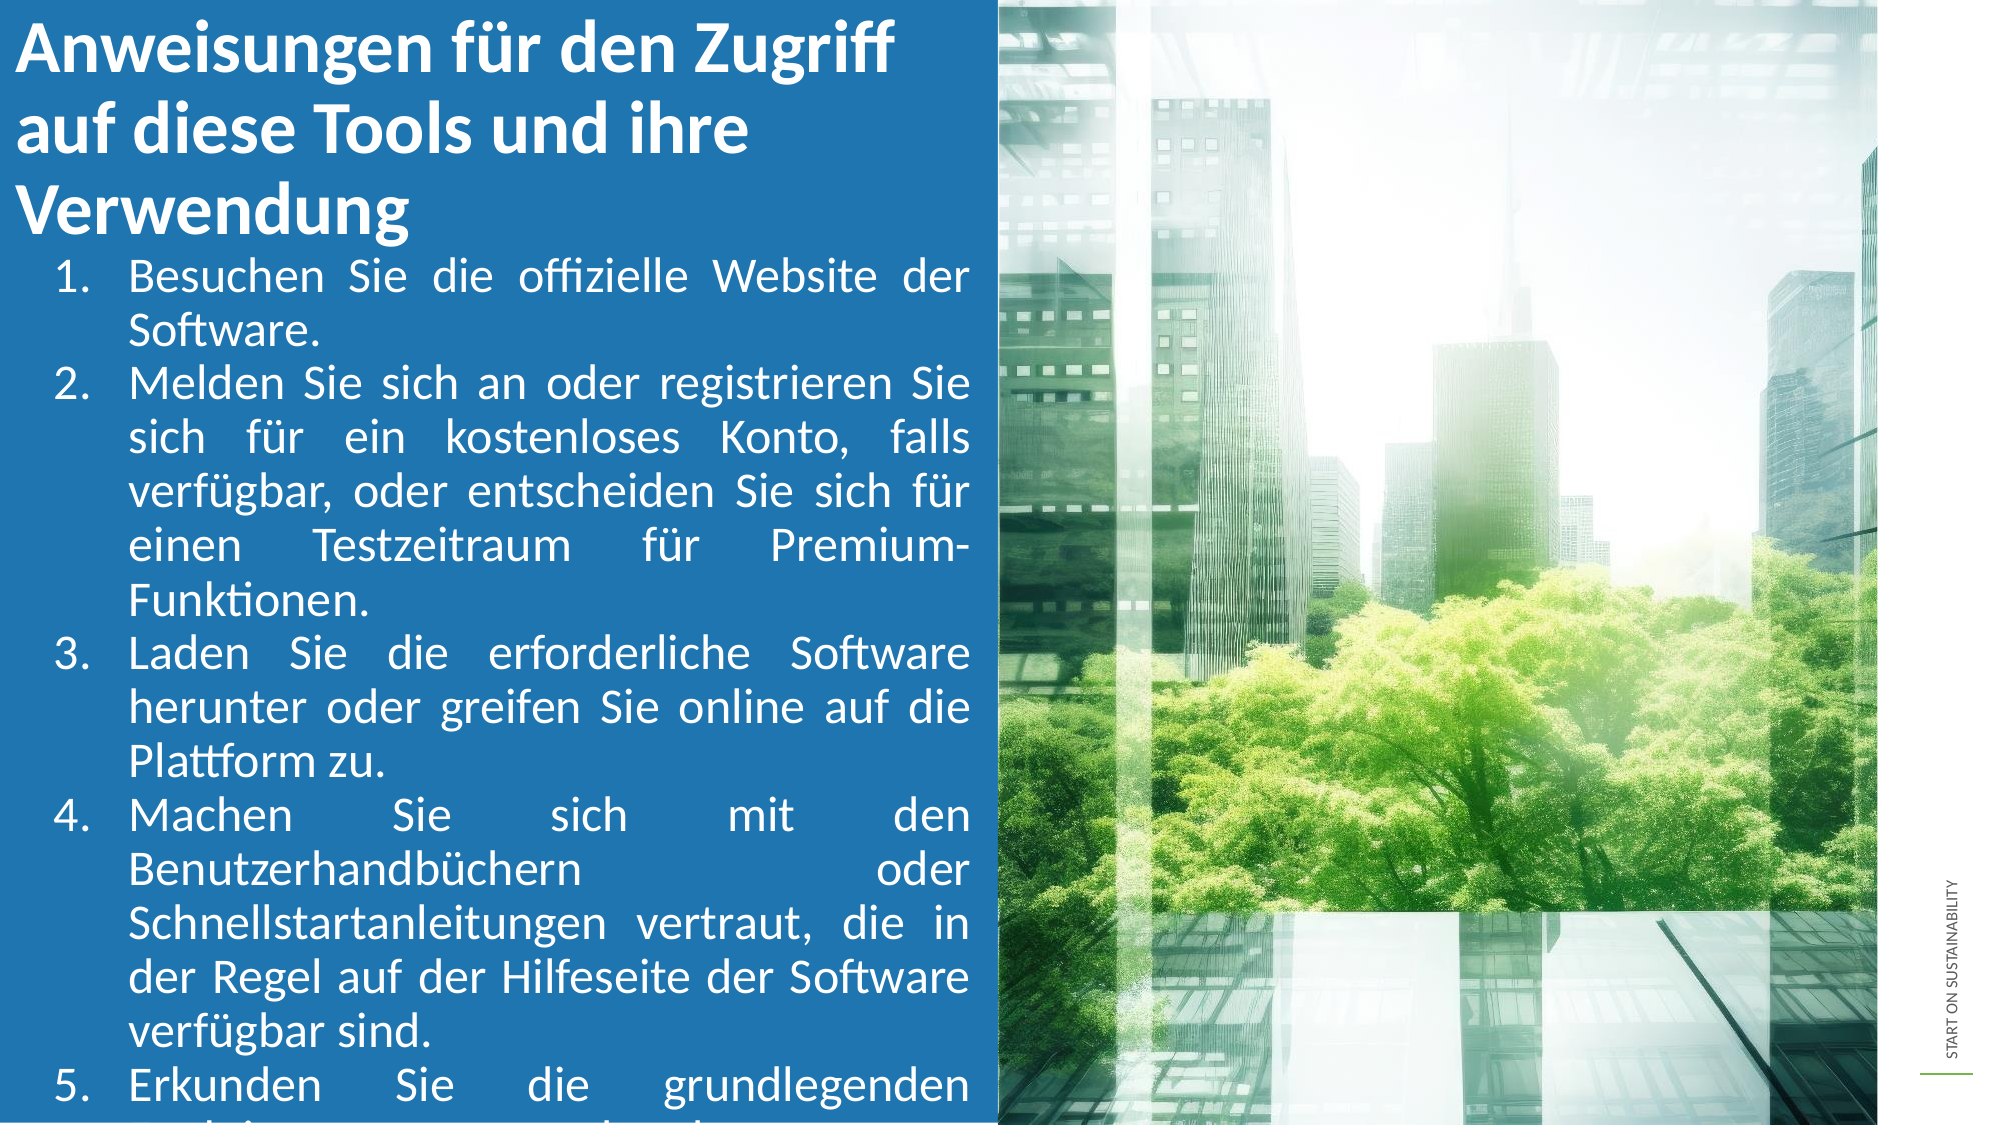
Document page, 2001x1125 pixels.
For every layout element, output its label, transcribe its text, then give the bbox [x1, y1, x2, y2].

picture [997, 0, 1878, 1125]
list Besuchen Sie die offizielle Website der Software. Melden Sie sich an oder registrieren Sie sich für ein kostenloses Konto, falls verfügbar, oder entscheiden Sie sich für einen Testzeitraum für Premium-Funktionen. Laden Sie die erforderliche Software herunter oder greifen Sie online auf die Plattform zu. Machen Sie sich mit den Benutzerhandbüchern oder Schnellstartanleitungen vertraut, die in der Regel auf der Hilfeseite der Software verfügbar sind. Erkunden Sie die grundlegenden Funktionen anhand von Einführungsvideos oder interaktiven Anleitungen, die in der Software oder in Community-Foren zur Verfügung stehen. [38, 241, 987, 1020]
list Anweisungen für den Zugriff auf diese Tools und ihre Verwendung [0, 0, 970, 163]
